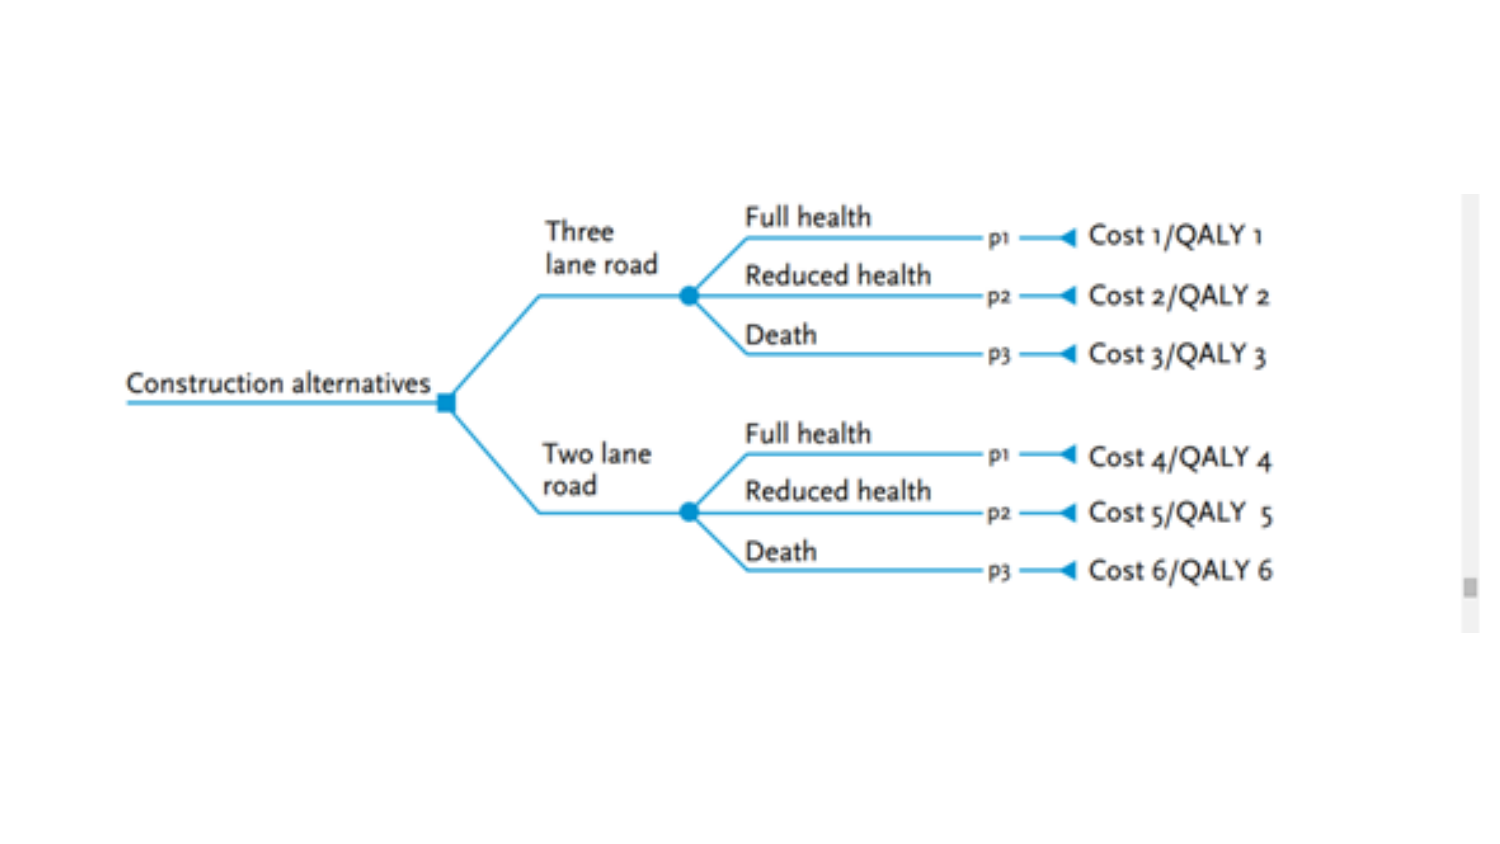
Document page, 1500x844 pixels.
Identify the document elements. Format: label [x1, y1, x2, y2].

picture [23, 194, 1486, 634]
